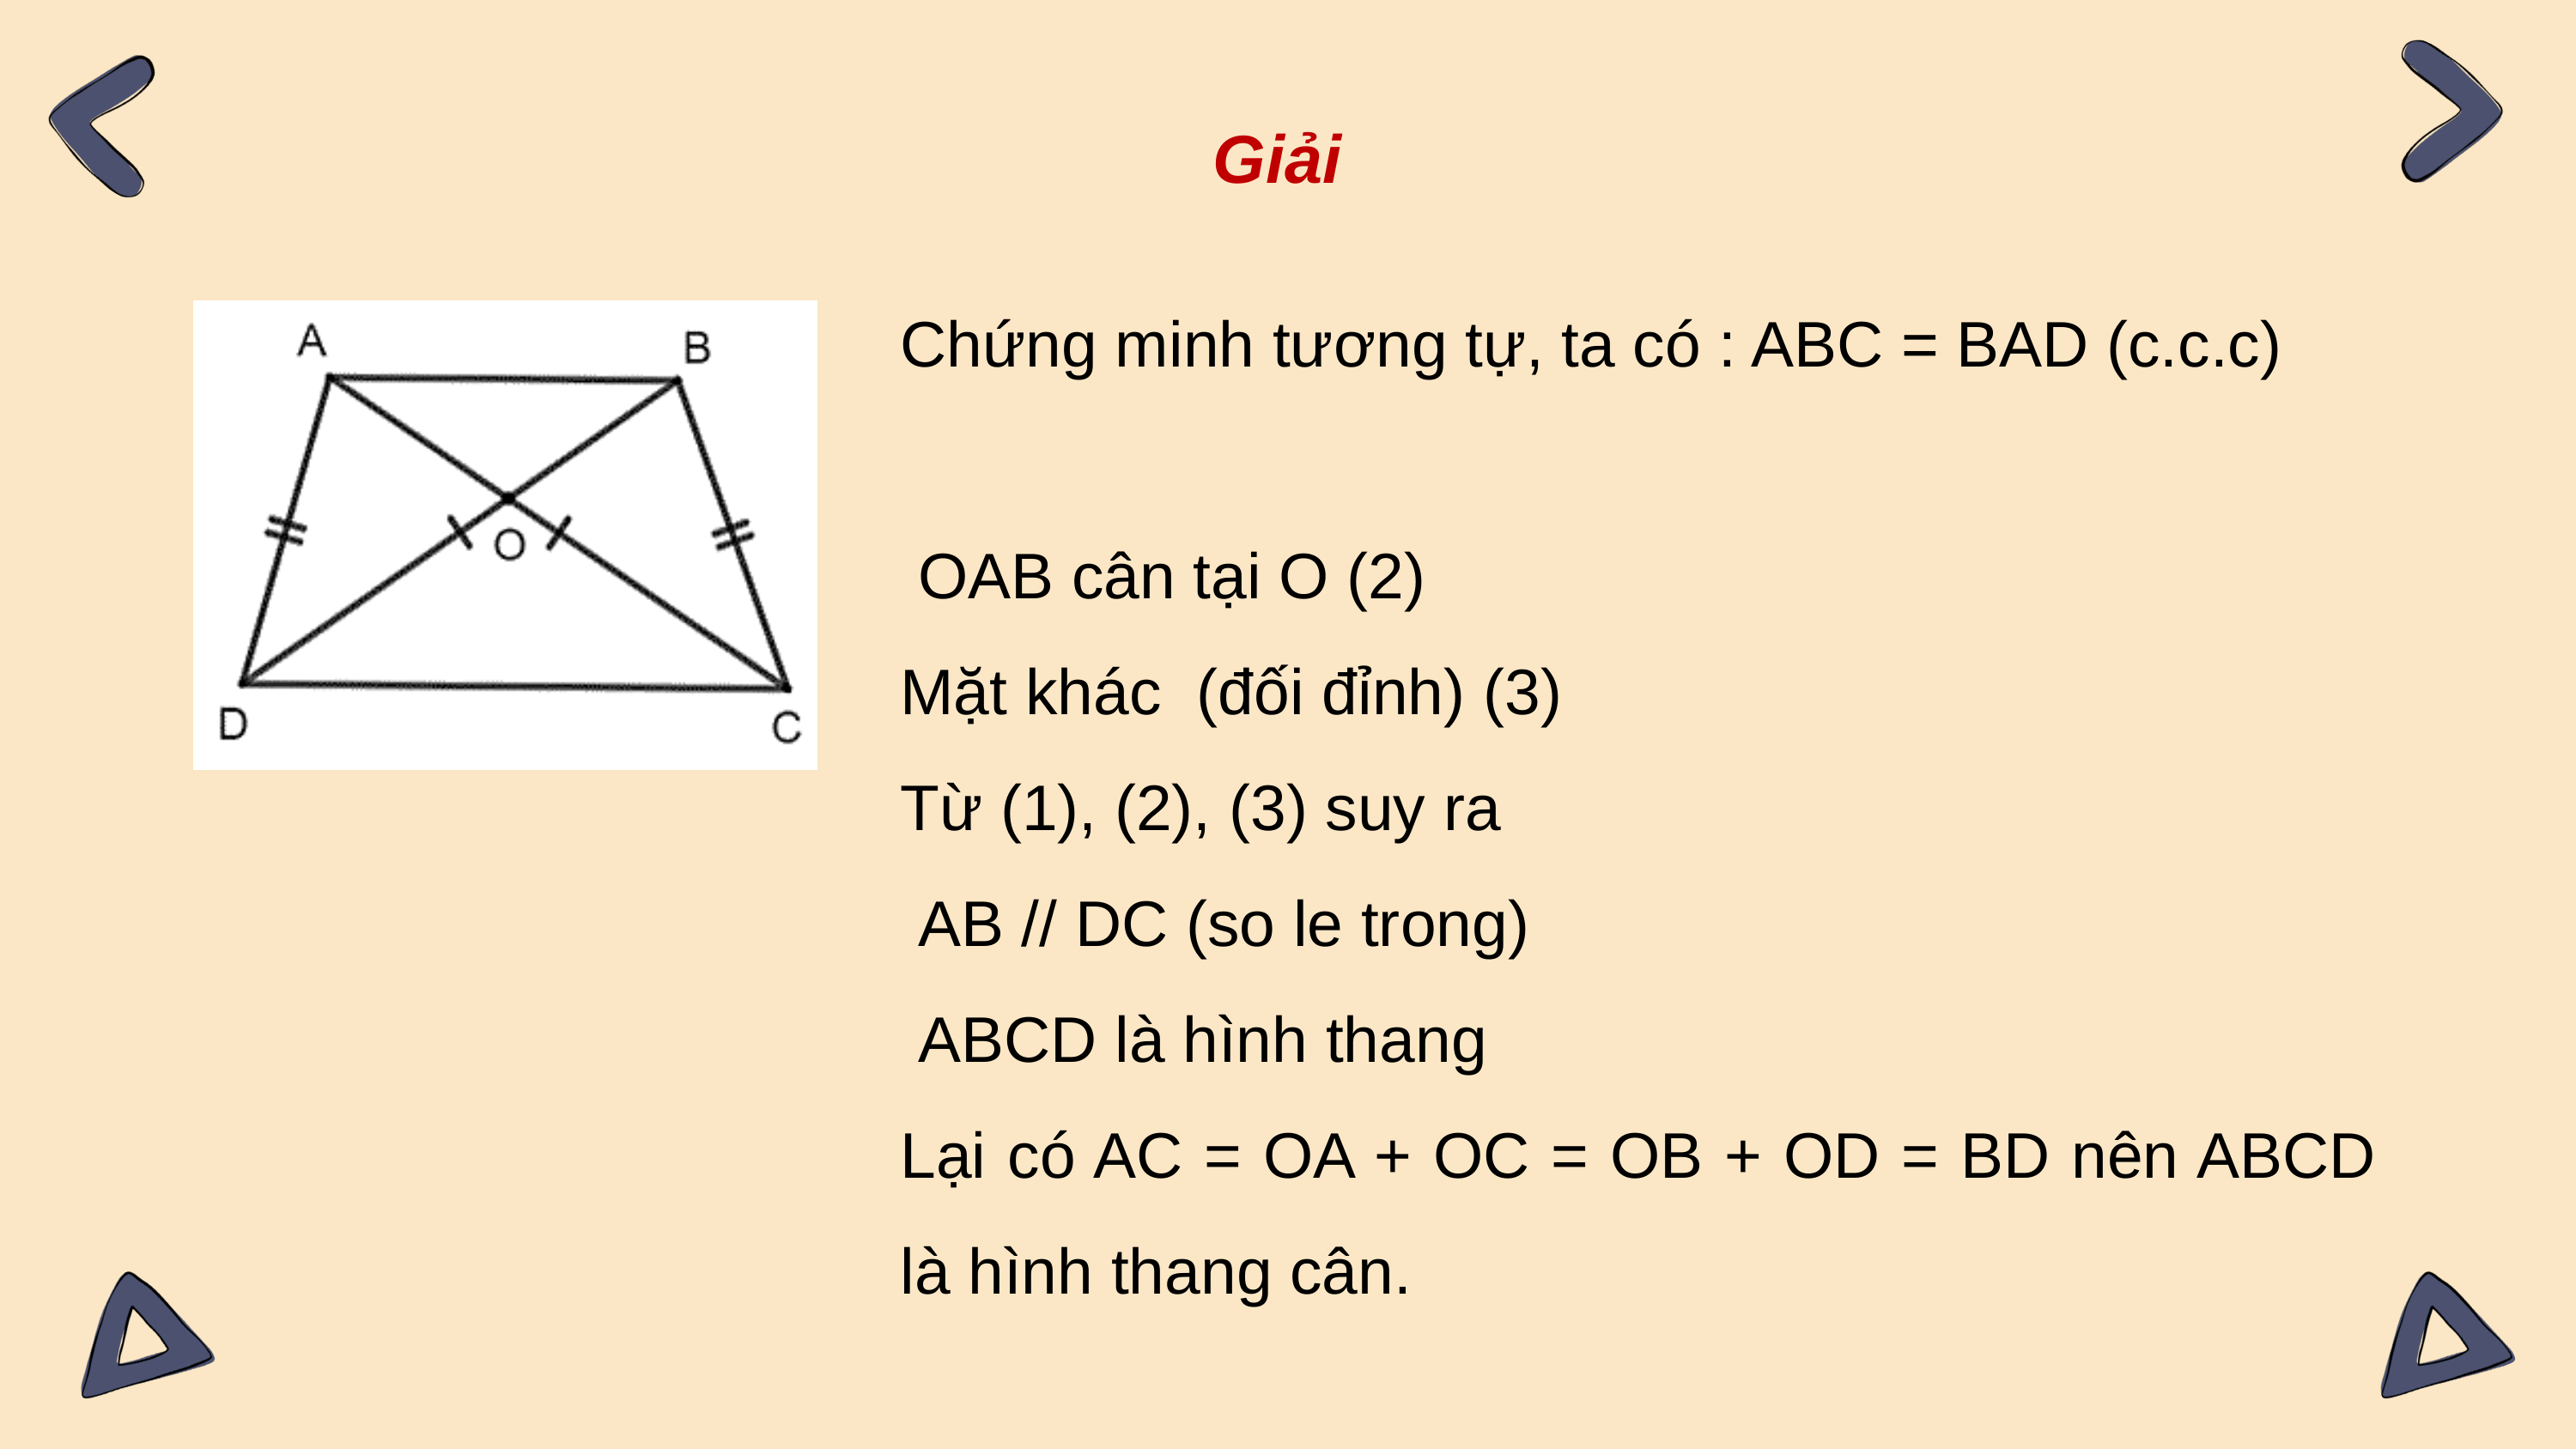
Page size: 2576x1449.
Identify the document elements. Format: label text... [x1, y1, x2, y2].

picture [192, 300, 818, 771]
picture [2343, 1253, 2516, 1416]
picture [2354, 34, 2516, 203]
picture [33, 30, 201, 203]
picture [44, 1253, 216, 1416]
text_box Giải [1200, 108, 1355, 203]
